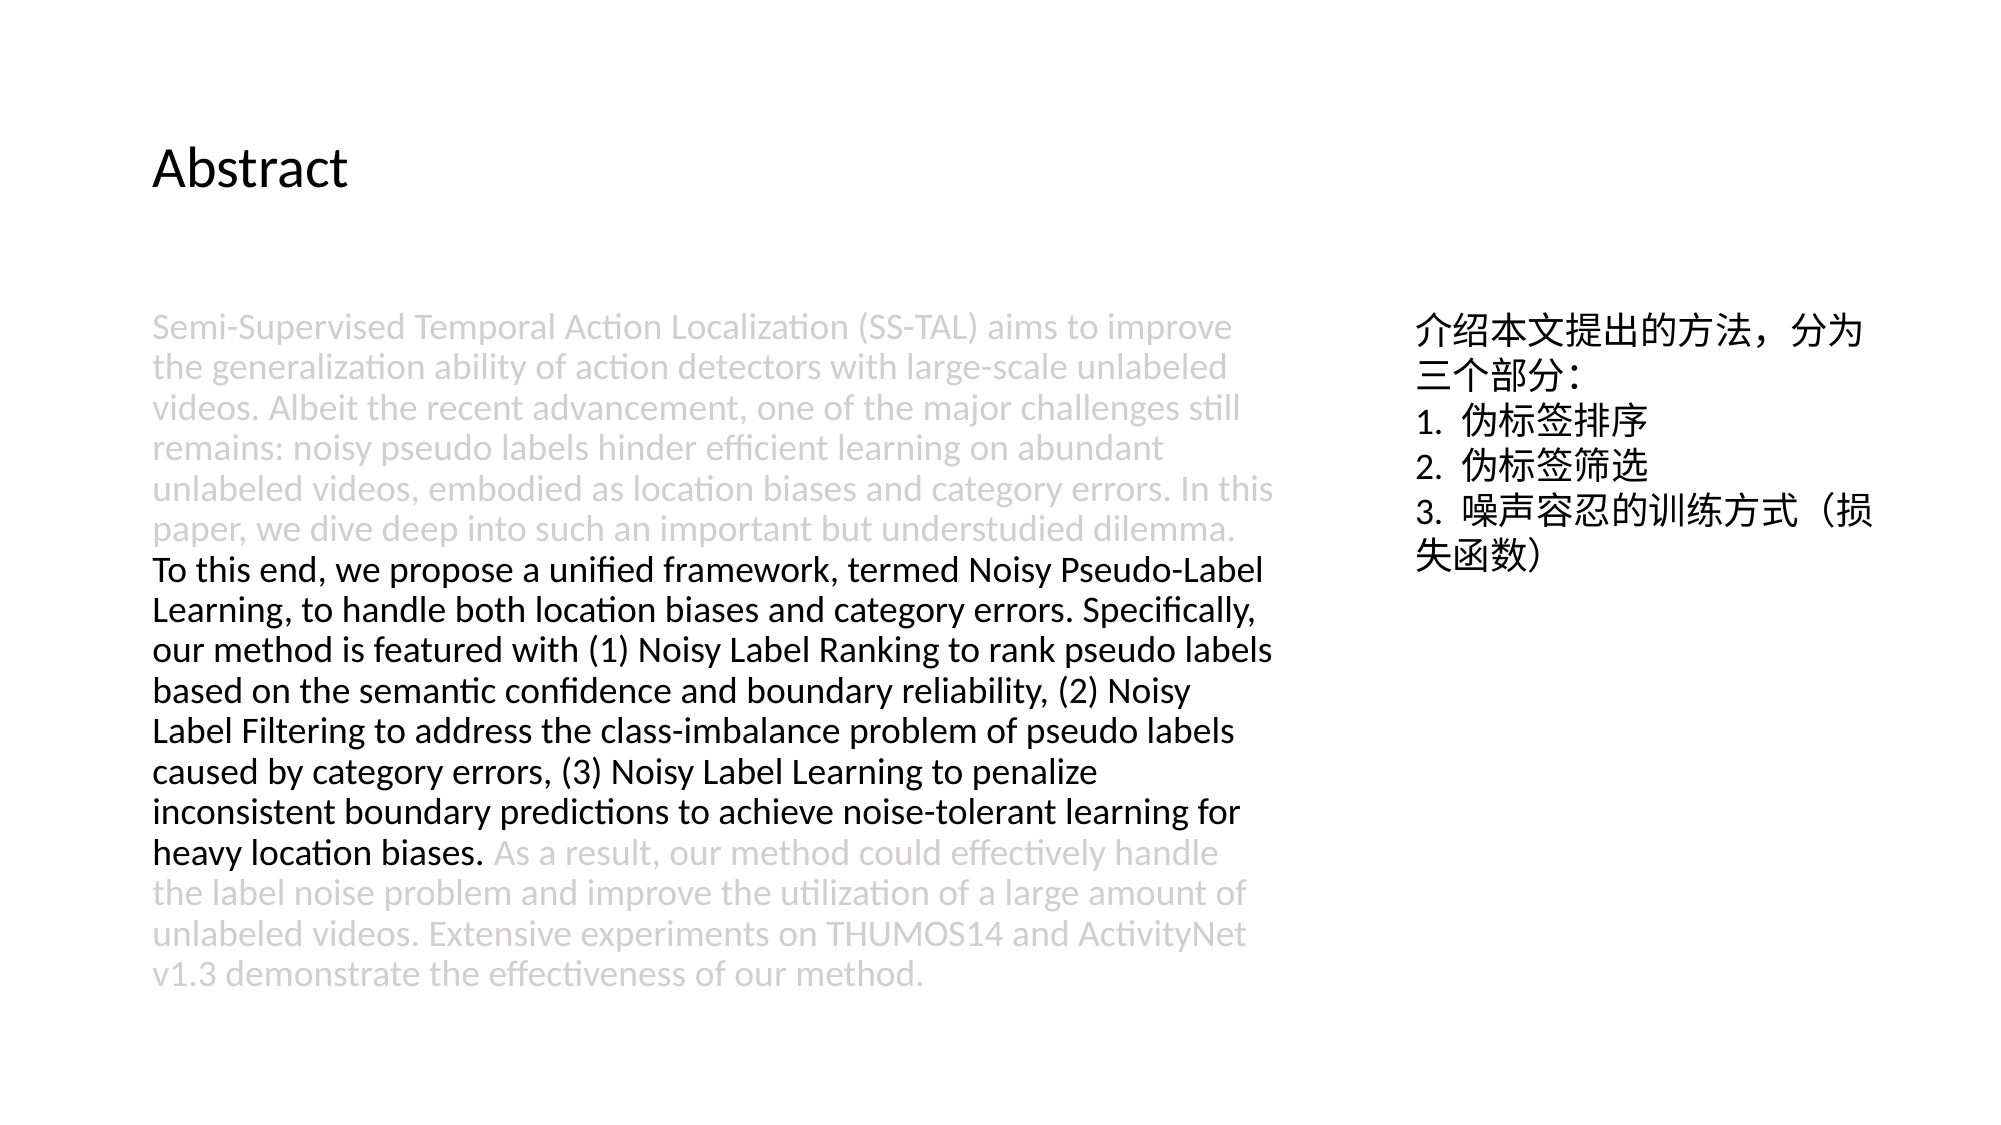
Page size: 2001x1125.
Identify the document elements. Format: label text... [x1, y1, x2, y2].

text_box 介绍本文提出的方法，分为三个部分： 1. 伪标签排序 2. 伪标签筛选 3. 噪声容忍的训练方式（损失函数） [1400, 299, 1915, 585]
title Abstract [137, 59, 1863, 278]
list Semi-Supervised Temporal Action Localization (SS-TAL) aims to improve the generalization ability of action detectors with large-scale unlabeled videos. Albeit the recent advancement, one of the major challenges still remains: noisy pseudo labels hinder efficient learning on abundant unlabeled videos, embodied as location biases and category errors. In this paper, we dive deep into such an important but understudied dilemma. To this end, we propose a unified framework, termed Noisy Pseudo-Label Learning, to handle both location biases and category errors. Specifically, our method is featured with (1) Noisy Label Ranking to rank pseudo labels based on the semantic confidence and boundary reliability, (2) Noisy Label Filtering to address the class-imbalance problem of pseudo labels caused by category errors, (3) Noisy Label Learning to penalize inconsistent boundary predictions to achieve noise-tolerant learning for heavy location biases. As a result, our method could effectively handle the label noise problem and improve the utilization of a large amount of unlabeled videos. Extensive experiments on THUMOS14 and ActivityNet v1.3 demonstrate the effectiveness of our method. [137, 299, 1292, 1014]
